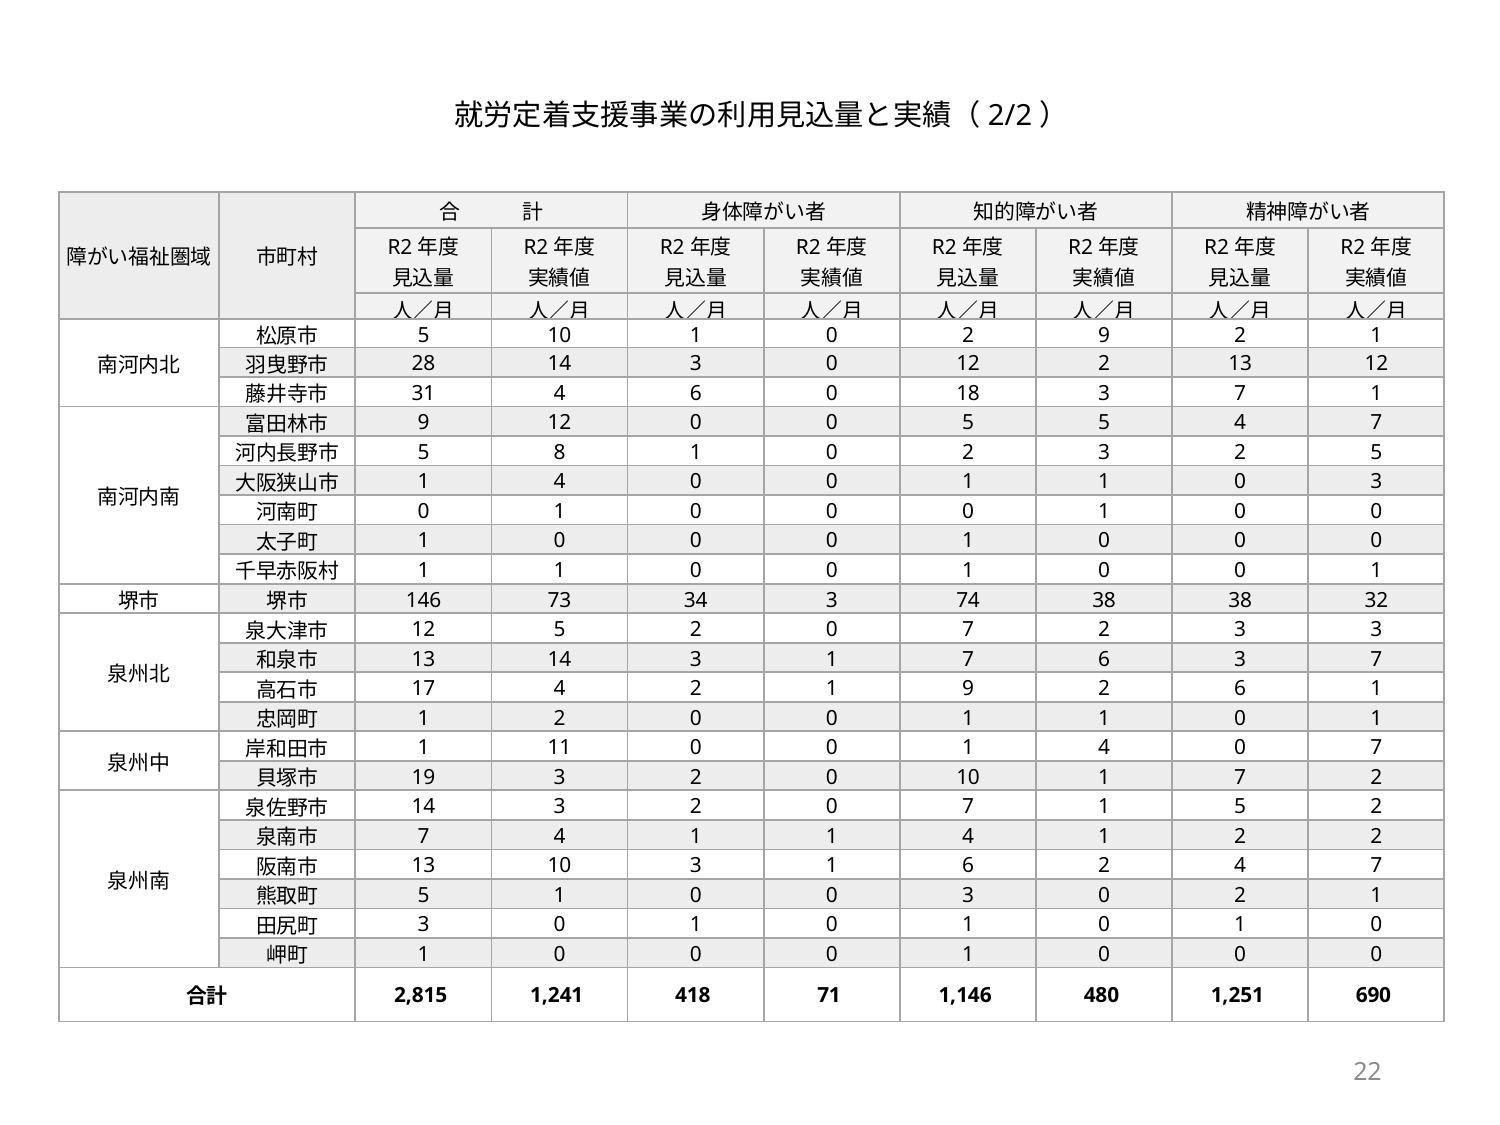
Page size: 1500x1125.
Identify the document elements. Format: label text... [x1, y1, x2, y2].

table_cell 2 [1309, 791, 1443, 819]
table_cell 0 [901, 496, 1035, 524]
table_cell 1 [1173, 909, 1307, 937]
table_cell 1 [1037, 821, 1171, 849]
table_cell 人／月 [1037, 294, 1171, 318]
table_cell 1 [1037, 466, 1171, 494]
table_cell 松原市 [220, 320, 354, 347]
table_cell 0 [1173, 555, 1307, 583]
table_cell 6 [901, 850, 1035, 878]
table_cell 泉佐野市 [220, 791, 354, 819]
table_cell R2年度 実績値 [765, 229, 899, 292]
table_cell R2年度 見込量 [628, 229, 763, 292]
table_cell 4 [492, 378, 627, 406]
table_cell 泉州北 [60, 614, 218, 730]
table_cell 田尻町 [220, 909, 354, 937]
table_cell 2 [1173, 880, 1307, 908]
table_header 障がい福祉圏域 [60, 193, 218, 318]
table_cell 3 [1037, 378, 1171, 406]
table_cell 38 [1037, 585, 1171, 612]
table_cell 0 [628, 496, 763, 524]
table_cell 7 [1309, 644, 1443, 671]
table_cell 5 [492, 614, 627, 642]
table_cell 1 [356, 525, 491, 553]
table_cell 0 [492, 909, 627, 937]
table_cell 10 [901, 762, 1035, 789]
table_cell 0 [356, 496, 491, 524]
table_cell 1 [1309, 673, 1443, 701]
table_cell 1 [492, 880, 627, 908]
table_cell 人／月 [1173, 294, 1307, 318]
table_cell 人／月 [356, 294, 491, 318]
table_cell 14 [492, 348, 627, 376]
table_cell 0 [628, 703, 763, 730]
table_cell 堺市 [220, 585, 354, 612]
table_cell 7 [1309, 407, 1443, 435]
table_cell 0 [1173, 703, 1307, 730]
table_cell 1 [356, 939, 491, 967]
table_cell 0 [492, 939, 627, 967]
table_cell 32 [1309, 585, 1443, 612]
table_cell 大阪狭山市 [220, 466, 354, 494]
table_cell 5 [1309, 437, 1443, 465]
table_cell 0 [628, 880, 763, 908]
table_cell 0 [765, 791, 899, 819]
table_cell 0 [1037, 555, 1171, 583]
table_cell 熊取町 [220, 880, 354, 908]
table_cell 14 [492, 644, 627, 671]
table_cell 0 [765, 496, 899, 524]
table_cell 0 [765, 762, 899, 789]
table_cell 0 [1173, 732, 1307, 760]
table_cell 0 [1037, 525, 1171, 553]
table_cell 0 [1173, 496, 1307, 524]
text_box 就労定着支援事業の利用見込量と実績（2/2） [439, 88, 1084, 139]
table_cell 0 [1309, 525, 1443, 553]
table_cell 1 [628, 320, 763, 347]
table_cell 3 [628, 348, 763, 376]
table_cell 2 [901, 437, 1035, 465]
table_cell 19 [356, 762, 491, 789]
table_cell 千早赤阪村 [220, 555, 354, 583]
table_cell 4 [492, 466, 627, 494]
table_cell 13 [356, 850, 491, 878]
table_cell 1 [492, 555, 627, 583]
table_cell 12 [901, 348, 1035, 376]
table_cell 2 [1173, 821, 1307, 849]
table_cell 岬町 [220, 939, 354, 967]
table_cell 7 [1309, 850, 1443, 878]
table_cell 7 [1173, 378, 1307, 406]
table_cell 1 [901, 555, 1035, 583]
table_cell 2 [628, 614, 763, 642]
table_cell 2 [1037, 673, 1171, 701]
table_cell 2 [1173, 320, 1307, 347]
table_cell 0 [765, 320, 899, 347]
table_cell 0 [765, 525, 899, 553]
table_cell 1 [356, 703, 491, 730]
table_cell 1 [1309, 320, 1443, 347]
table_cell 藤井寺市 [220, 378, 354, 406]
table_cell 0 [765, 909, 899, 937]
table_cell 3 [1173, 644, 1307, 671]
table_cell 10 [492, 850, 627, 878]
table_cell 1 [1037, 762, 1171, 789]
table_cell 73 [492, 585, 627, 612]
table_cell 4 [492, 821, 627, 849]
table_cell 忠岡町 [220, 703, 354, 730]
table_cell 11 [492, 732, 627, 760]
table_cell 河南町 [220, 496, 354, 524]
table_cell 1 [1037, 791, 1171, 819]
table_cell 3 [1173, 614, 1307, 642]
slide_number 22 [1059, 1042, 1397, 1103]
table_cell 0 [765, 614, 899, 642]
table_cell 0 [1173, 939, 1307, 967]
table_cell 0 [628, 555, 763, 583]
table_cell 0 [765, 437, 899, 465]
table_cell 泉州南 [60, 791, 218, 967]
table_cell 2 [1037, 348, 1171, 376]
table_cell 7 [901, 791, 1035, 819]
table_cell 人／月 [628, 294, 763, 318]
table_cell 0 [1037, 880, 1171, 908]
table_cell 14 [356, 791, 491, 819]
table_cell 0 [765, 939, 899, 967]
table_cell 1 [901, 525, 1035, 553]
table_cell 合計 [60, 968, 354, 1021]
table_cell 1 [1309, 555, 1443, 583]
table_cell 3 [1309, 466, 1443, 494]
table_cell 1 [765, 644, 899, 671]
table_cell 南河内南 [60, 407, 218, 583]
table_cell 0 [628, 407, 763, 435]
table_cell 1 [901, 909, 1035, 937]
table_cell 1 [628, 437, 763, 465]
table_cell 10 [492, 320, 627, 347]
table_cell 0 [628, 525, 763, 553]
table_cell 6 [628, 378, 763, 406]
table_cell R2年度 実績値 [1309, 229, 1443, 292]
table_cell 1 [901, 703, 1035, 730]
table_cell 和泉市 [220, 644, 354, 671]
table_cell 9 [901, 673, 1035, 701]
table_cell 5 [356, 437, 491, 465]
table_cell 0 [1309, 496, 1443, 524]
table_cell 羽曳野市 [220, 348, 354, 376]
table_cell 12 [356, 614, 491, 642]
table_cell 0 [628, 732, 763, 760]
table_cell 0 [1309, 939, 1443, 967]
table_cell 2 [492, 703, 627, 730]
table_cell R2年度 実績値 [492, 229, 627, 292]
table_cell 3 [356, 909, 491, 937]
table_cell 4 [492, 673, 627, 701]
table_cell 2 [628, 673, 763, 701]
table_cell 0 [1037, 909, 1171, 937]
table_cell 74 [901, 585, 1035, 612]
table_cell 5 [901, 407, 1035, 435]
table_cell 泉大津市 [220, 614, 354, 642]
table_cell 34 [628, 585, 763, 612]
table_cell 2,815 [356, 968, 491, 1021]
table_cell 3 [1309, 614, 1443, 642]
table_cell 7 [901, 614, 1035, 642]
table_cell 9 [356, 407, 491, 435]
table_cell 2 [628, 791, 763, 819]
table_cell 0 [765, 555, 899, 583]
table_cell R2年度 見込量 [356, 229, 491, 292]
table_cell 0 [765, 732, 899, 760]
table_cell 18 [901, 378, 1035, 406]
table_cell 1 [1309, 378, 1443, 406]
table_cell 太子町 [220, 525, 354, 553]
table_cell 人／月 [492, 294, 627, 318]
table_header 身体障がい者 [628, 193, 899, 227]
table_cell 0 [765, 348, 899, 376]
table_cell 28 [356, 348, 491, 376]
table_cell 31 [356, 378, 491, 406]
table_cell 泉州中 [60, 732, 218, 789]
table_cell 1 [492, 496, 627, 524]
table_cell 4 [1173, 850, 1307, 878]
table_cell 7 [1173, 762, 1307, 789]
table_cell 0 [765, 703, 899, 730]
table_cell 貝塚市 [220, 762, 354, 789]
table_cell 4 [1173, 407, 1307, 435]
table_cell 0 [1309, 909, 1443, 937]
table_cell 7 [901, 644, 1035, 671]
table_cell 13 [1173, 348, 1307, 376]
table_cell 1 [901, 466, 1035, 494]
table_cell 2 [901, 320, 1035, 347]
table_cell 3 [1037, 437, 1171, 465]
table_cell 高石市 [220, 673, 354, 701]
table_cell 418 [628, 968, 763, 1021]
table_cell 0 [1173, 466, 1307, 494]
table_cell 690 [1309, 968, 1443, 1021]
table_cell 3 [492, 791, 627, 819]
table_cell 17 [356, 673, 491, 701]
table_cell 2 [1037, 614, 1171, 642]
table_cell 8 [492, 437, 627, 465]
table_cell 7 [356, 821, 491, 849]
table_cell 6 [1173, 673, 1307, 701]
table_cell 12 [1309, 348, 1443, 376]
table_cell 1 [765, 821, 899, 849]
table_cell 1 [765, 673, 899, 701]
table_cell R2年度 見込量 [1173, 229, 1307, 292]
table_cell 2 [1309, 821, 1443, 849]
table_cell 堺市 [60, 585, 218, 612]
table_cell 146 [356, 585, 491, 612]
table_header 合 計 [356, 193, 627, 227]
table_cell 3 [492, 762, 627, 789]
table_cell 1 [1309, 703, 1443, 730]
table_header 精神障がい者 [1173, 193, 1443, 227]
table_cell 0 [765, 466, 899, 494]
table_cell 2 [1173, 437, 1307, 465]
table_cell 3 [628, 644, 763, 671]
table_cell 2 [1309, 762, 1443, 789]
table_cell 38 [1173, 585, 1307, 612]
table_cell 阪南市 [220, 850, 354, 878]
table_cell 5 [356, 320, 491, 347]
table_cell 1 [628, 909, 763, 937]
table_cell 人／月 [901, 294, 1035, 318]
table_cell 480 [1037, 968, 1171, 1021]
table_cell 13 [356, 644, 491, 671]
table_cell 1 [356, 732, 491, 760]
table_cell 0 [492, 525, 627, 553]
table_cell 3 [765, 585, 899, 612]
table_cell 1 [1037, 703, 1171, 730]
table_cell 4 [901, 821, 1035, 849]
table_cell 0 [1173, 525, 1307, 553]
table_cell 岸和田市 [220, 732, 354, 760]
table_cell R2年度 見込量 [901, 229, 1035, 292]
table_cell 3 [901, 880, 1035, 908]
table_cell 5 [1037, 407, 1171, 435]
table_cell 人／月 [765, 294, 899, 318]
table_cell 0 [1037, 939, 1171, 967]
table_cell 1,251 [1173, 968, 1307, 1021]
table_cell 1 [356, 466, 491, 494]
table_cell 5 [356, 880, 491, 908]
table_cell 1 [765, 850, 899, 878]
table_cell 4 [1037, 732, 1171, 760]
table_cell 0 [628, 939, 763, 967]
table_cell 泉南市 [220, 821, 354, 849]
table_cell 1,146 [901, 968, 1035, 1021]
table_cell 人／月 [1309, 294, 1443, 318]
table_cell 富田林市 [220, 407, 354, 435]
table_cell 5 [1173, 791, 1307, 819]
table_cell R2年度 実績値 [1037, 229, 1171, 292]
table_cell 1 [1037, 496, 1171, 524]
table_cell 6 [1037, 644, 1171, 671]
table_cell 12 [492, 407, 627, 435]
table_cell 1 [901, 732, 1035, 760]
table_cell 7 [1309, 732, 1443, 760]
table_cell 南河内北 [60, 320, 218, 406]
table_cell 0 [765, 378, 899, 406]
table_cell 1 [628, 821, 763, 849]
table_cell 1 [1309, 880, 1443, 908]
table_cell 1 [356, 555, 491, 583]
table_cell 2 [1037, 850, 1171, 878]
table_cell 0 [628, 466, 763, 494]
table_header 知的障がい者 [901, 193, 1171, 227]
table_cell 71 [765, 968, 899, 1021]
table_cell 1 [901, 939, 1035, 967]
table_cell 0 [765, 880, 899, 908]
table_cell 0 [765, 407, 899, 435]
table_cell 3 [628, 850, 763, 878]
table_cell 2 [628, 762, 763, 789]
table_cell 1,241 [492, 968, 627, 1021]
table_header 市町村 [220, 193, 354, 318]
table_cell 河内長野市 [220, 437, 354, 465]
table_cell 9 [1037, 320, 1171, 347]
